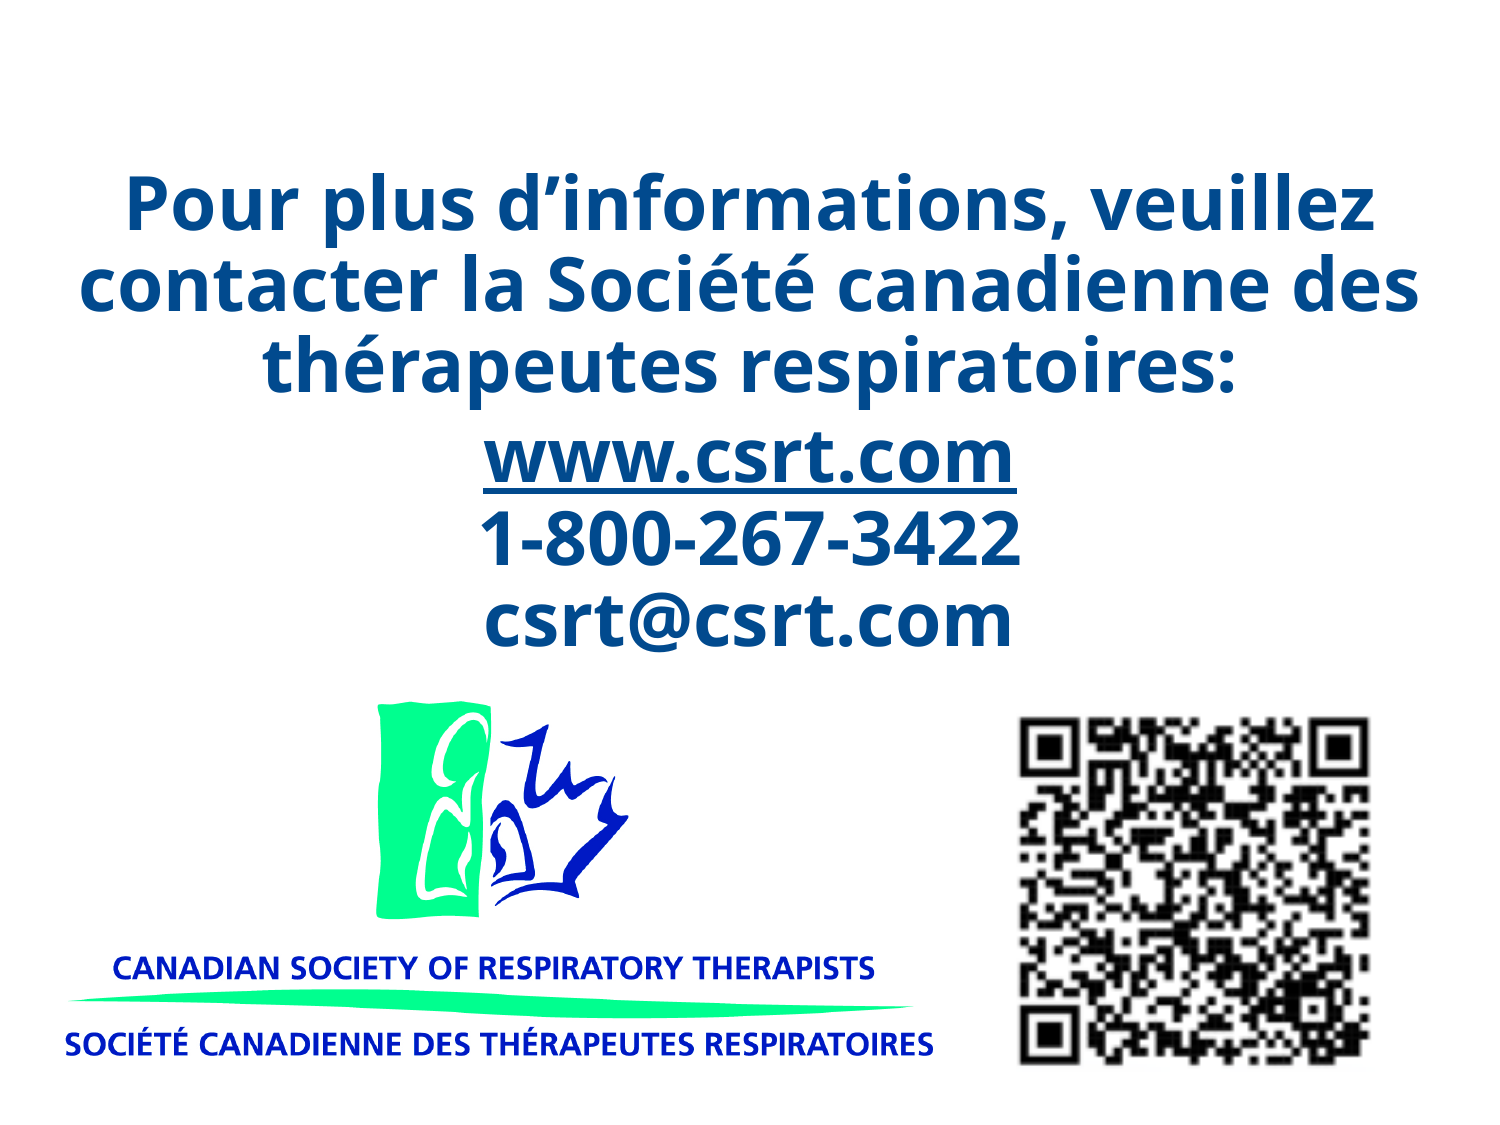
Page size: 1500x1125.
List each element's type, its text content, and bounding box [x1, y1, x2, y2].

picture [65, 701, 933, 1056]
picture [1010, 701, 1394, 1086]
title Pour plus d’informations, veuillez contacter la Société canadienne des thérapeutes respiratoires: www.csrt.com 1-800-267-3422 csrt@csrt.com [42, 562, 1458, 842]
